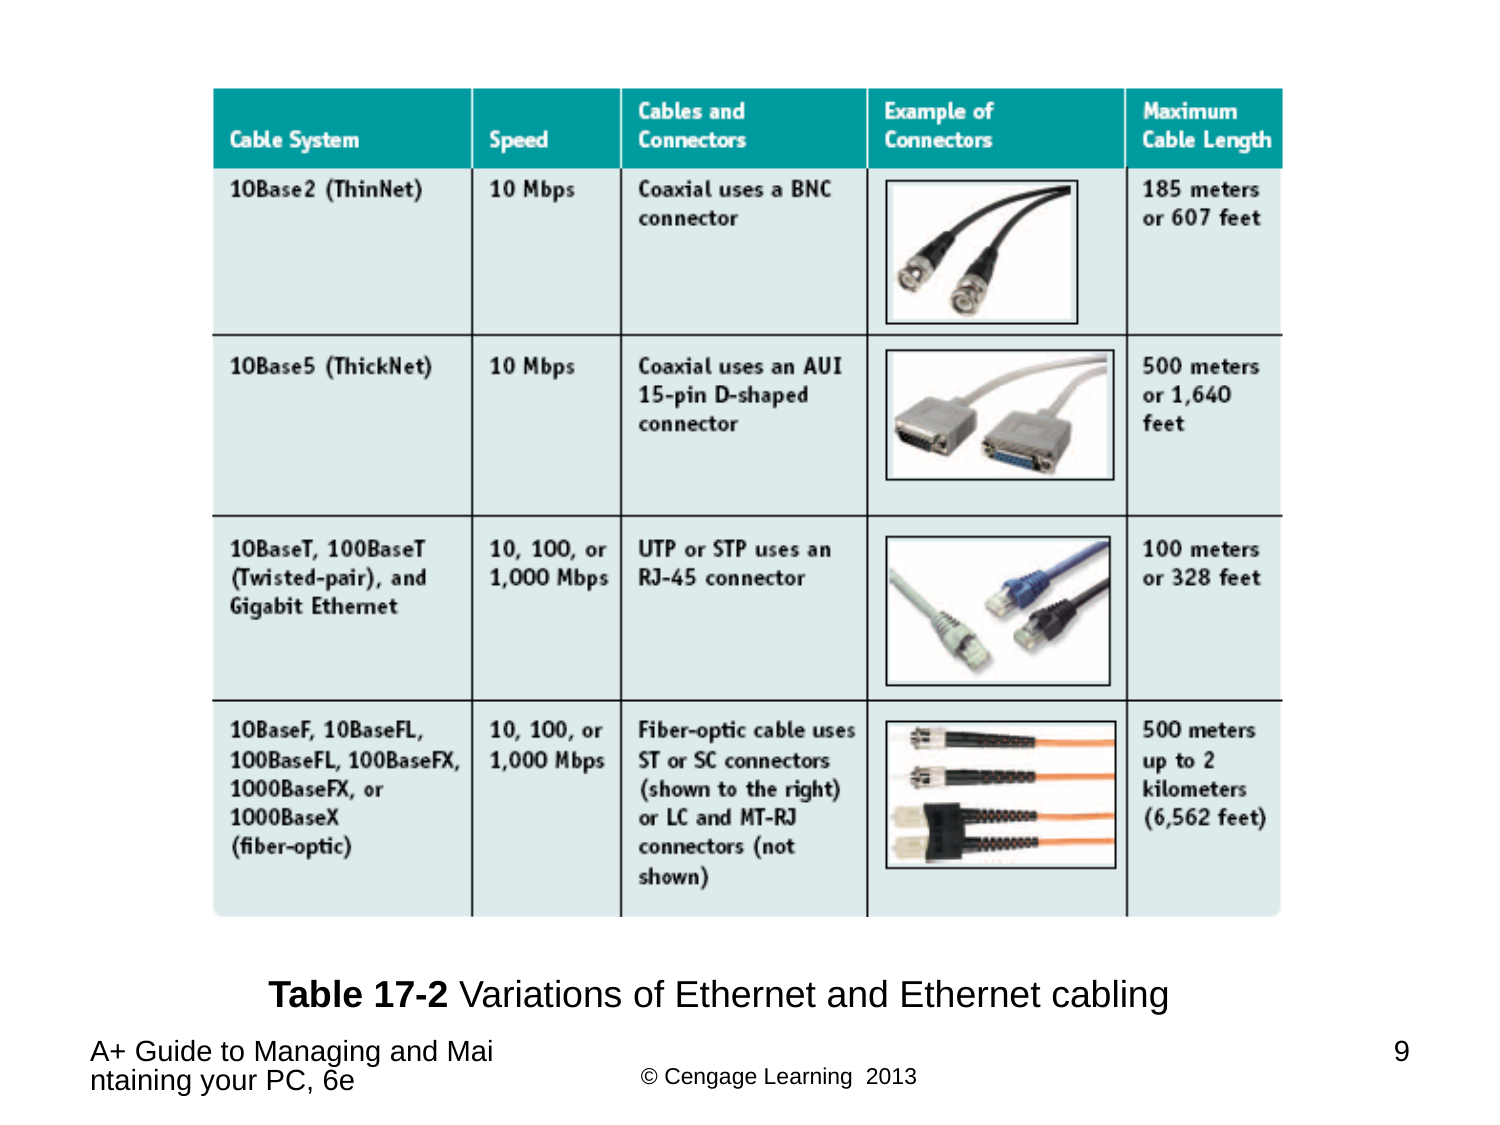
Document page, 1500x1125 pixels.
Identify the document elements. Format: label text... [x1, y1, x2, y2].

slide_number 9 [1074, 1024, 1426, 1103]
footer A+ Guide to Managing and Maintaining your PC, 6e [74, 1024, 513, 1103]
text_box Table 17-2 Variations of Ethernet and Ethernet cabling [253, 962, 1185, 1023]
picture [212, 87, 1284, 917]
